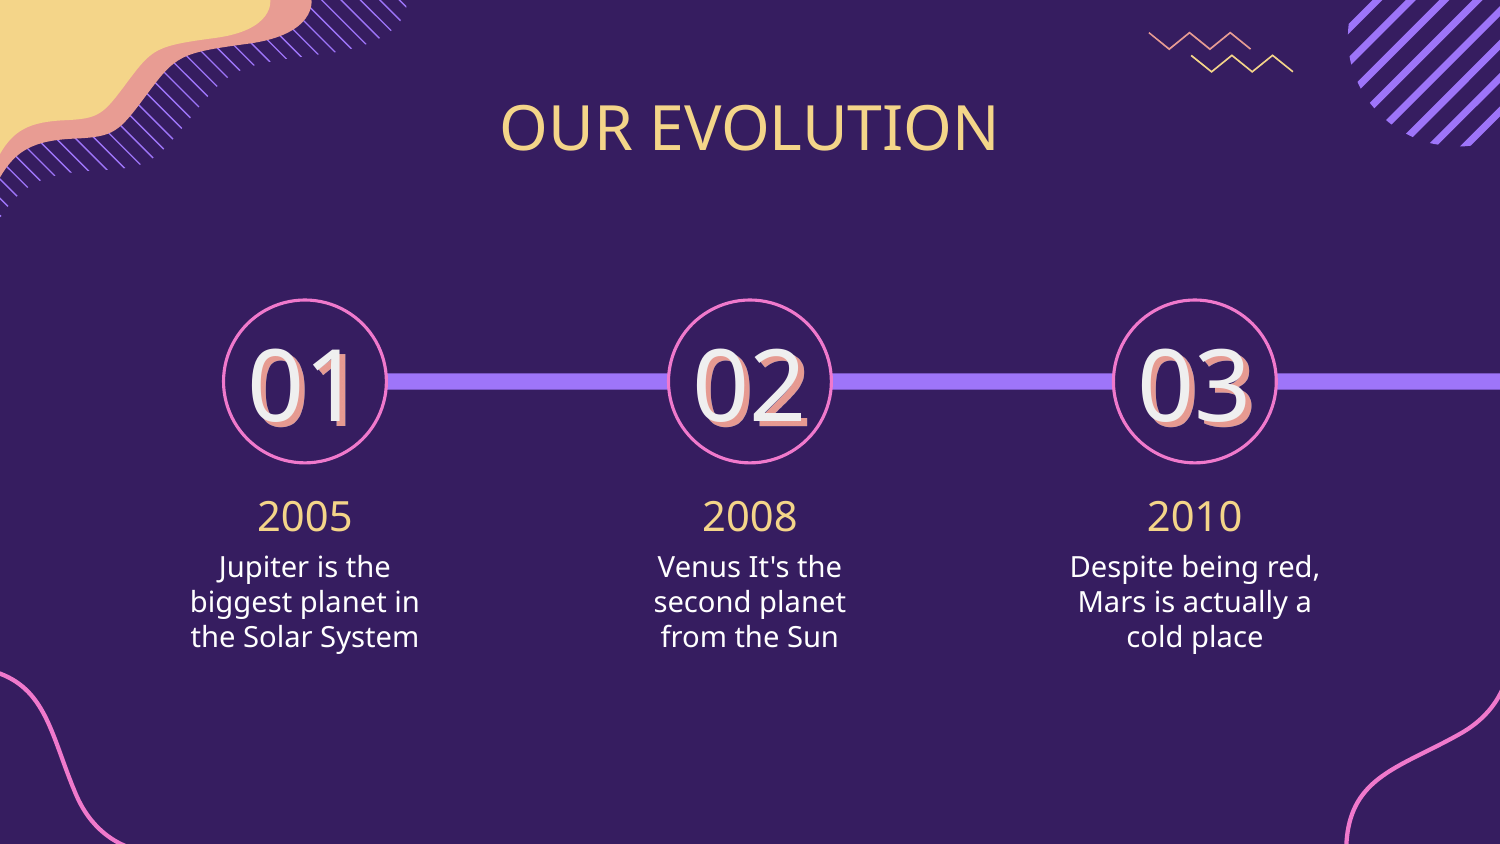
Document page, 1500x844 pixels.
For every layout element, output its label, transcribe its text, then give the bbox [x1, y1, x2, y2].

title OUR EVOLUTION [406, 72, 1094, 167]
text_box [1146, 447, 1244, 463]
text_box 02 [668, 320, 832, 443]
text_box Venus It's the second planet from the Sun [604, 532, 896, 635]
text_box 2008 [604, 474, 896, 532]
text_box 01 [223, 320, 387, 443]
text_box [673, 325, 836, 446]
text_box Jupiter is the biggest planet in the Solar System [159, 532, 451, 635]
text_box Despite being red, Mars is actually a cold place [1049, 532, 1341, 635]
text_box [1282, 373, 1500, 390]
text_box [837, 373, 1112, 390]
text_box [256, 447, 354, 463]
text_box [392, 373, 668, 390]
text_box [1141, 300, 1249, 320]
text_box [696, 300, 804, 320]
text_box [251, 300, 359, 320]
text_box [1118, 325, 1281, 446]
text_box 2005 [159, 474, 451, 532]
text_box 03 [1112, 320, 1277, 443]
text_box 2010 [1049, 474, 1341, 532]
text_box [701, 447, 799, 463]
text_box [228, 325, 391, 446]
